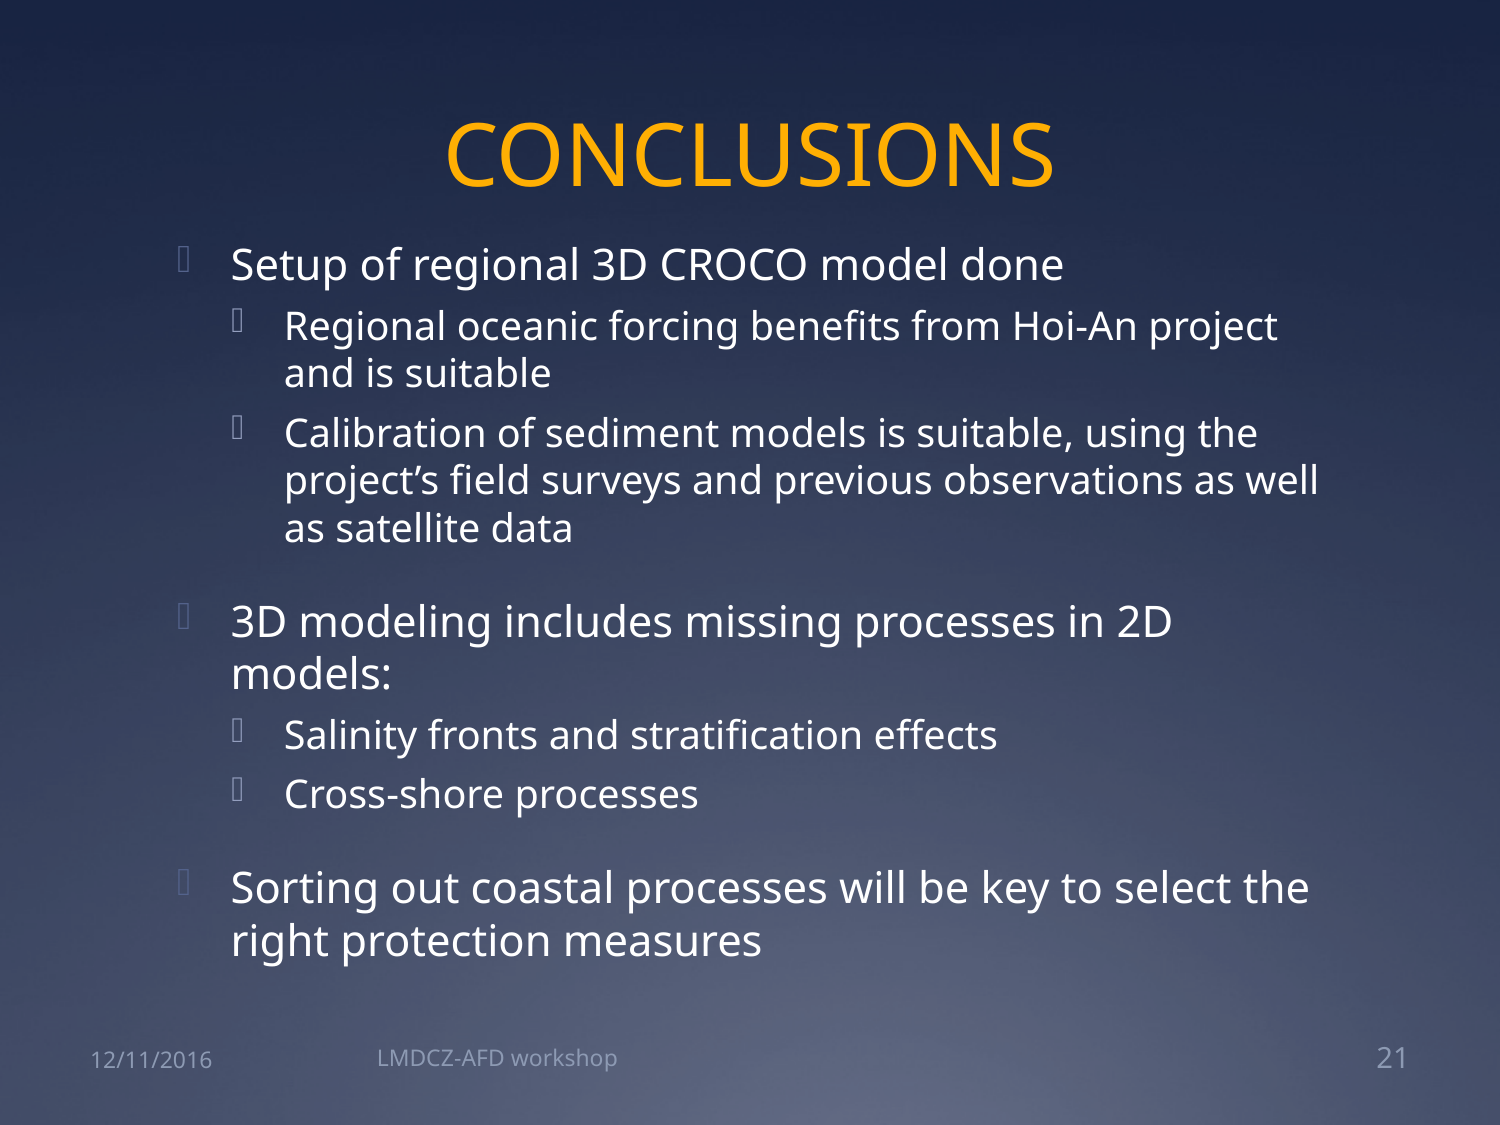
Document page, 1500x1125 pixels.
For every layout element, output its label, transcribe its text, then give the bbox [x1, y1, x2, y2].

list Setup of regional 3D CROCO model done Regional oceanic forcing benefits from Hoi-An project and is suitable Calibration of sediment models is suitable, using the project’s field surveys and previous observations as well as satellite data 3D modeling includes missing processes in 2D models: Salinity fronts and stratification effects Cross-shore processes Sorting out coastal processes will be key to select the right protection measures [162, 229, 1338, 976]
footer LMDCZ-AFD workshop [361, 1029, 1288, 1090]
title CONCLUSIONS [100, 91, 1400, 221]
slide_number 21 [1325, 1029, 1425, 1090]
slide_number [75, 1029, 338, 1090]
